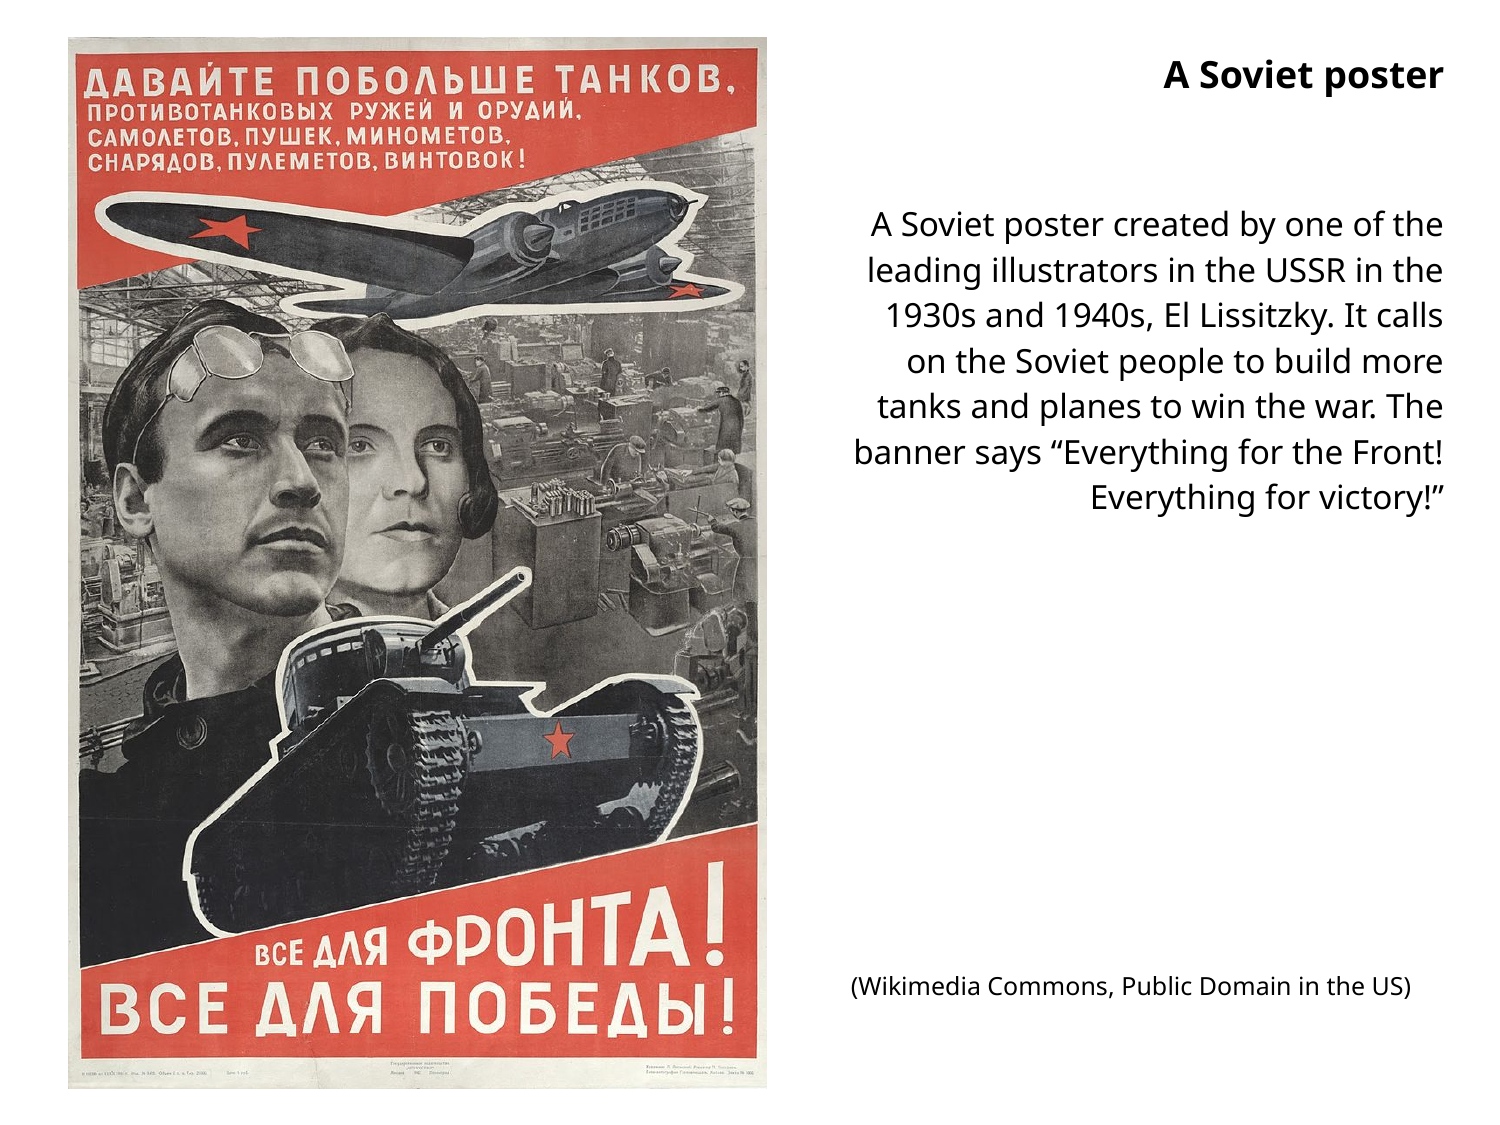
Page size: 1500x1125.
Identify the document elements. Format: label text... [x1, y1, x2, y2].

list (Wikimedia Commons, Public Domain in the US) [835, 958, 1451, 1089]
title A Soviet poster [826, 37, 1460, 188]
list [68, 37, 767, 1089]
list A Soviet poster created by one of the leading illustrators in the USSR in the 1930s and 1940s, El Lissitzky. It calls on the Soviet people to build more tanks and planes to win the war. The banner says “Everything for the Front! Everything for victory!” [826, 190, 1460, 890]
